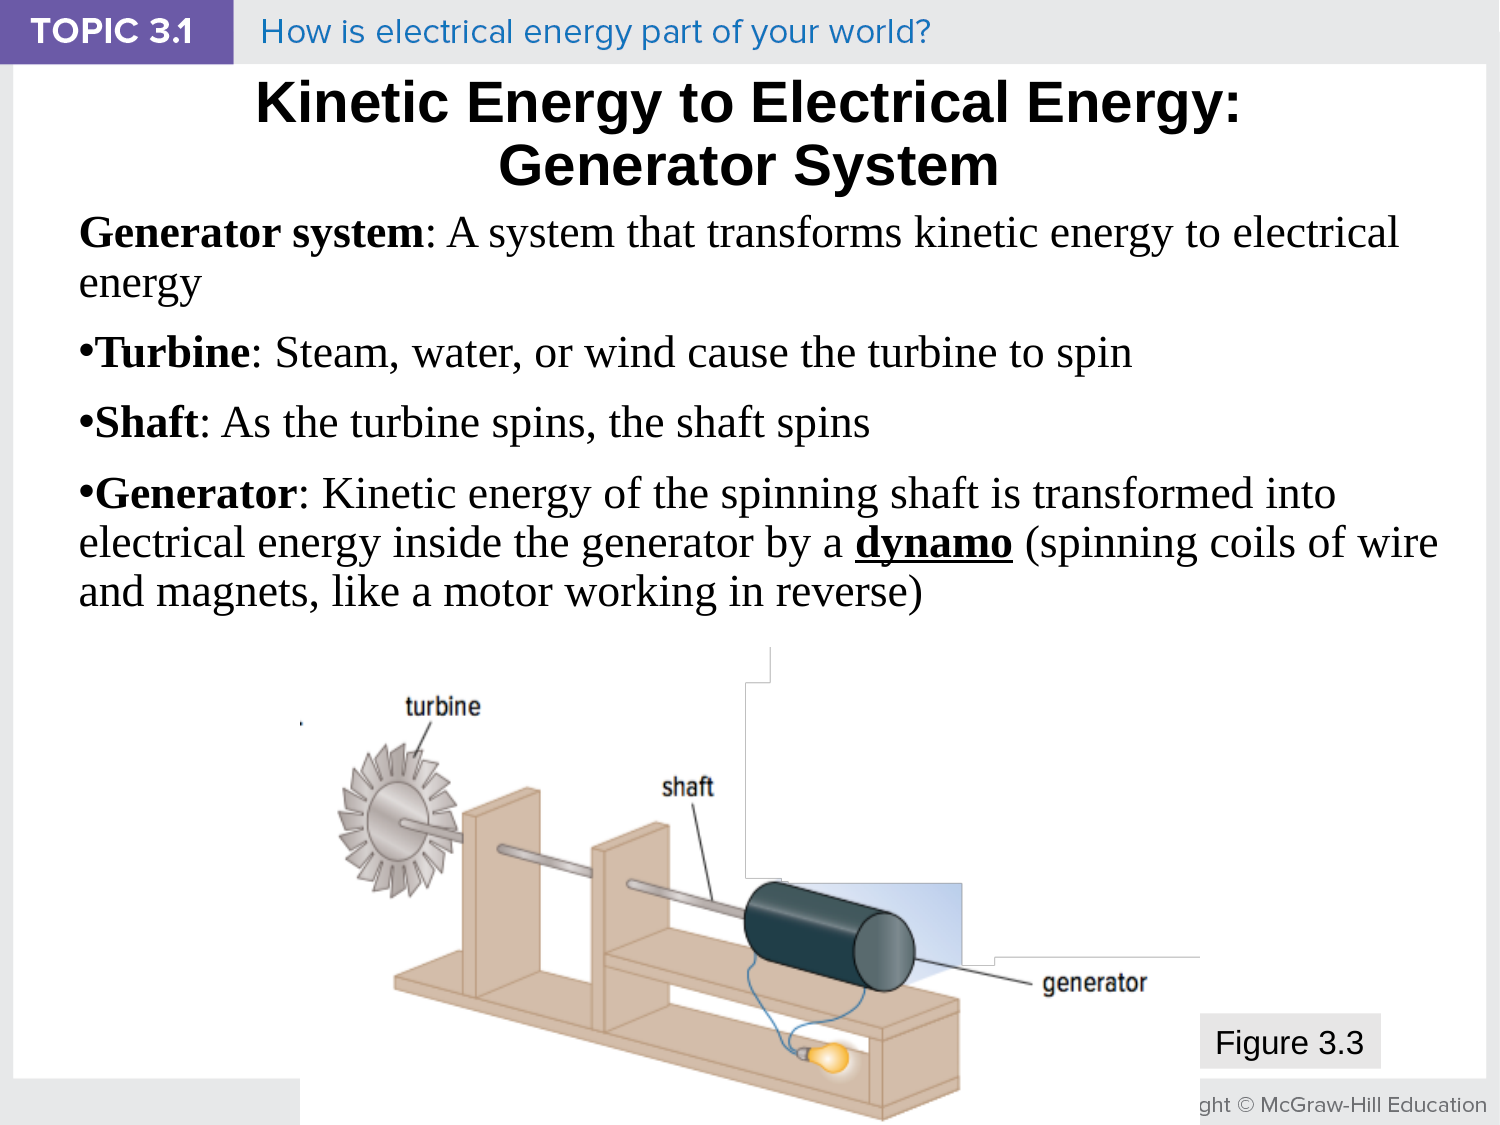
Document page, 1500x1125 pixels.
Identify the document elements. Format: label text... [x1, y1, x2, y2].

title Kinetic Energy to Electrical Energy: Generator System [103, 26, 1397, 200]
list Generator system: A system that transforms kinetic energy to electrical energy Turbine: Steam, water, or wind cause the turbine to spin Shaft: As the turbine spins, the shaft spins Generator: Kinetic energy of the spinning shaft is transformed into electrical energy inside the generator by a dynamo (spinning coils of wire and magnets, like a motor working in reverse) [63, 200, 1468, 648]
text_box Figure 3.3 [1204, 1013, 1381, 1069]
picture [0, 0, 1500, 1125]
